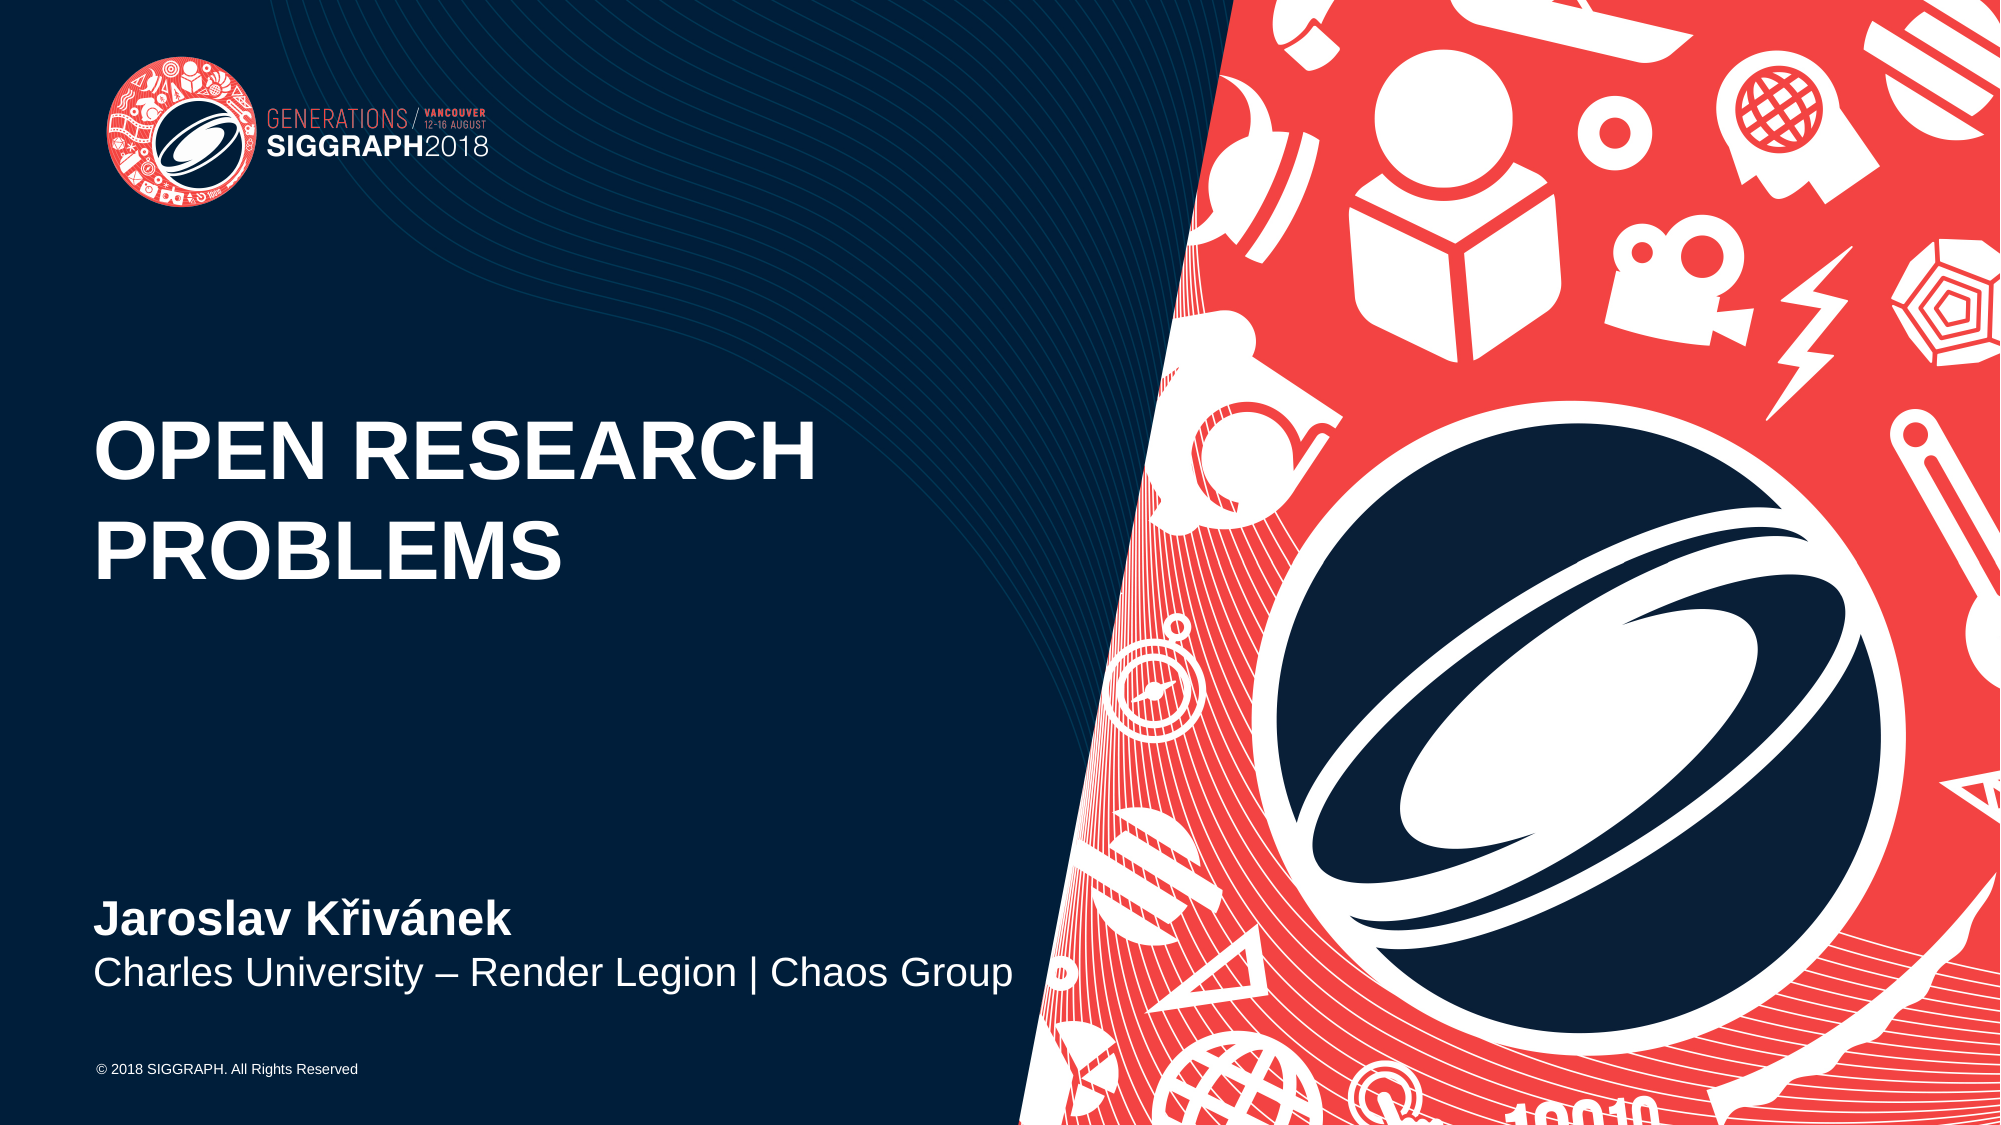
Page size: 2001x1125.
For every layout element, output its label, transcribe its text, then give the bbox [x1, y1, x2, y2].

title open research problems [78, 294, 1091, 596]
picture [0, 0, 2000, 1125]
footer © 2018 SIGGRAPH. All Rights Reserved [75, 1038, 751, 1099]
text_box Jaroslav Křivánek Charles University – Render Legion | Chaos Group [78, 886, 1049, 1018]
